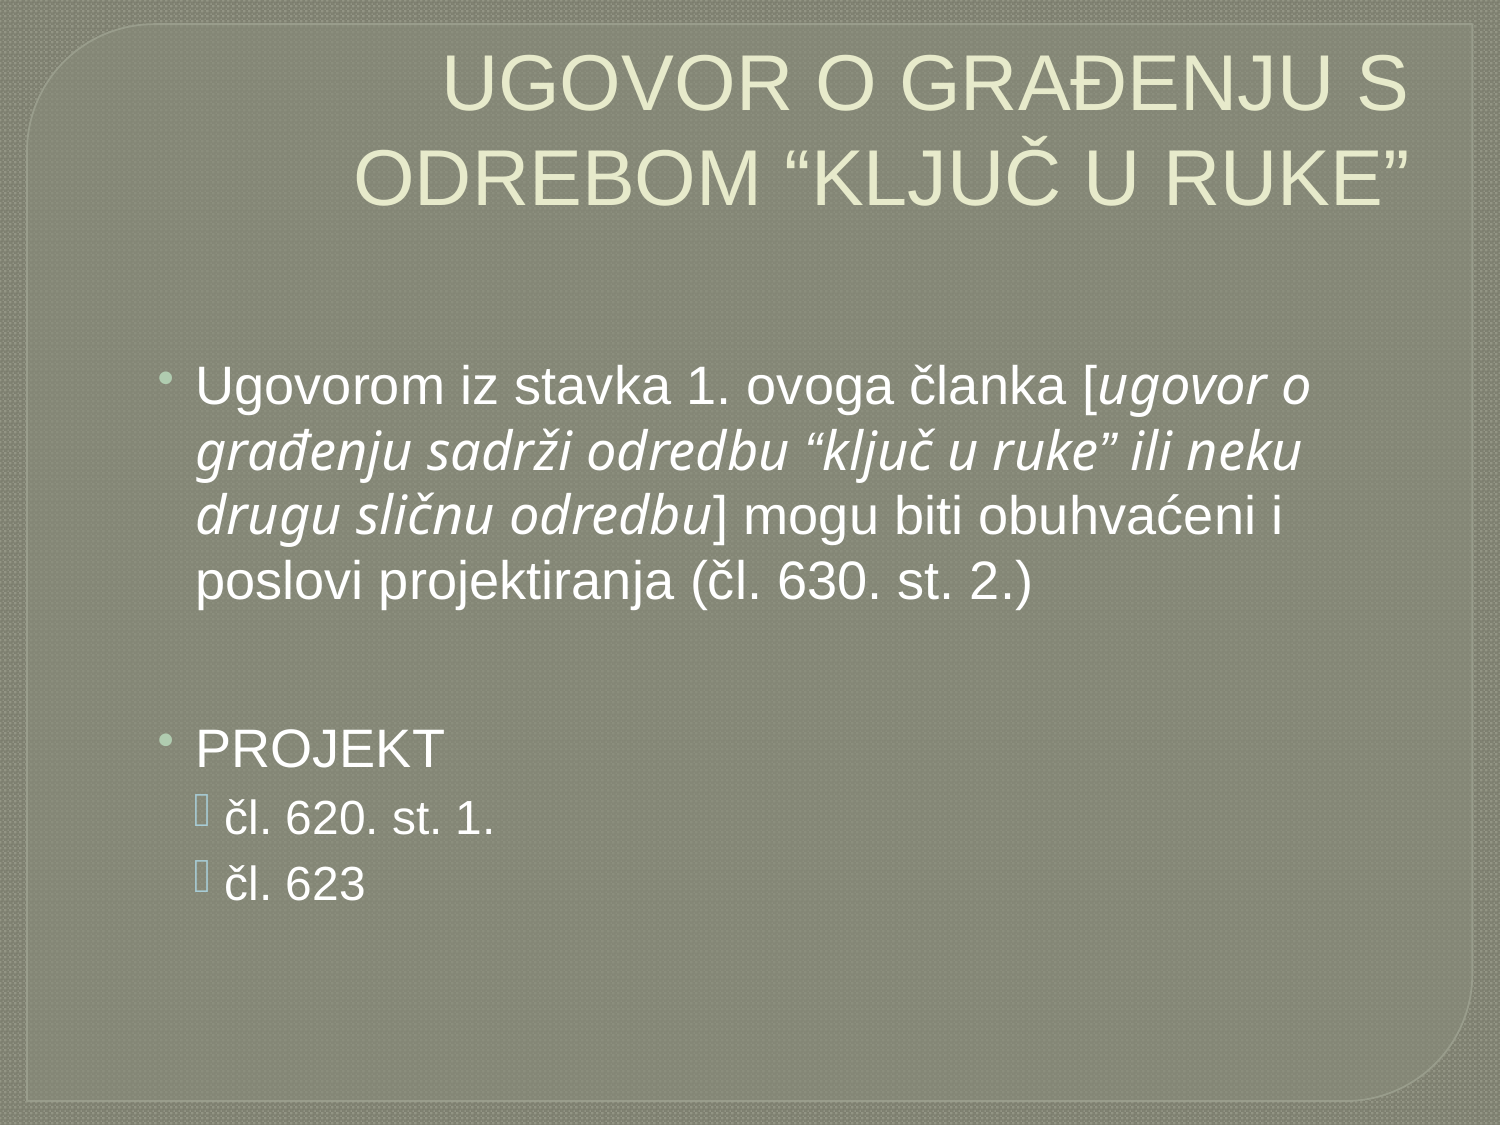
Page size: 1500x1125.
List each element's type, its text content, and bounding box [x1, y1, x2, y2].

list Ugovorom iz stavka 1. ovoga članka [ugovor o građenju sadrži odredbu “ključ u ruke” ili neku drugu sličnu odredbu] mogu biti obuhvaćeni i poslovi projektiranja (čl. 630. st. 2.) PROJEKT čl. 620. st. 1. čl. 623 [74, 269, 1426, 1013]
title UGOVOR O GRAĐENJU S ODREBOM “KLJUČ U RUKE” [75, 41, 1425, 230]
